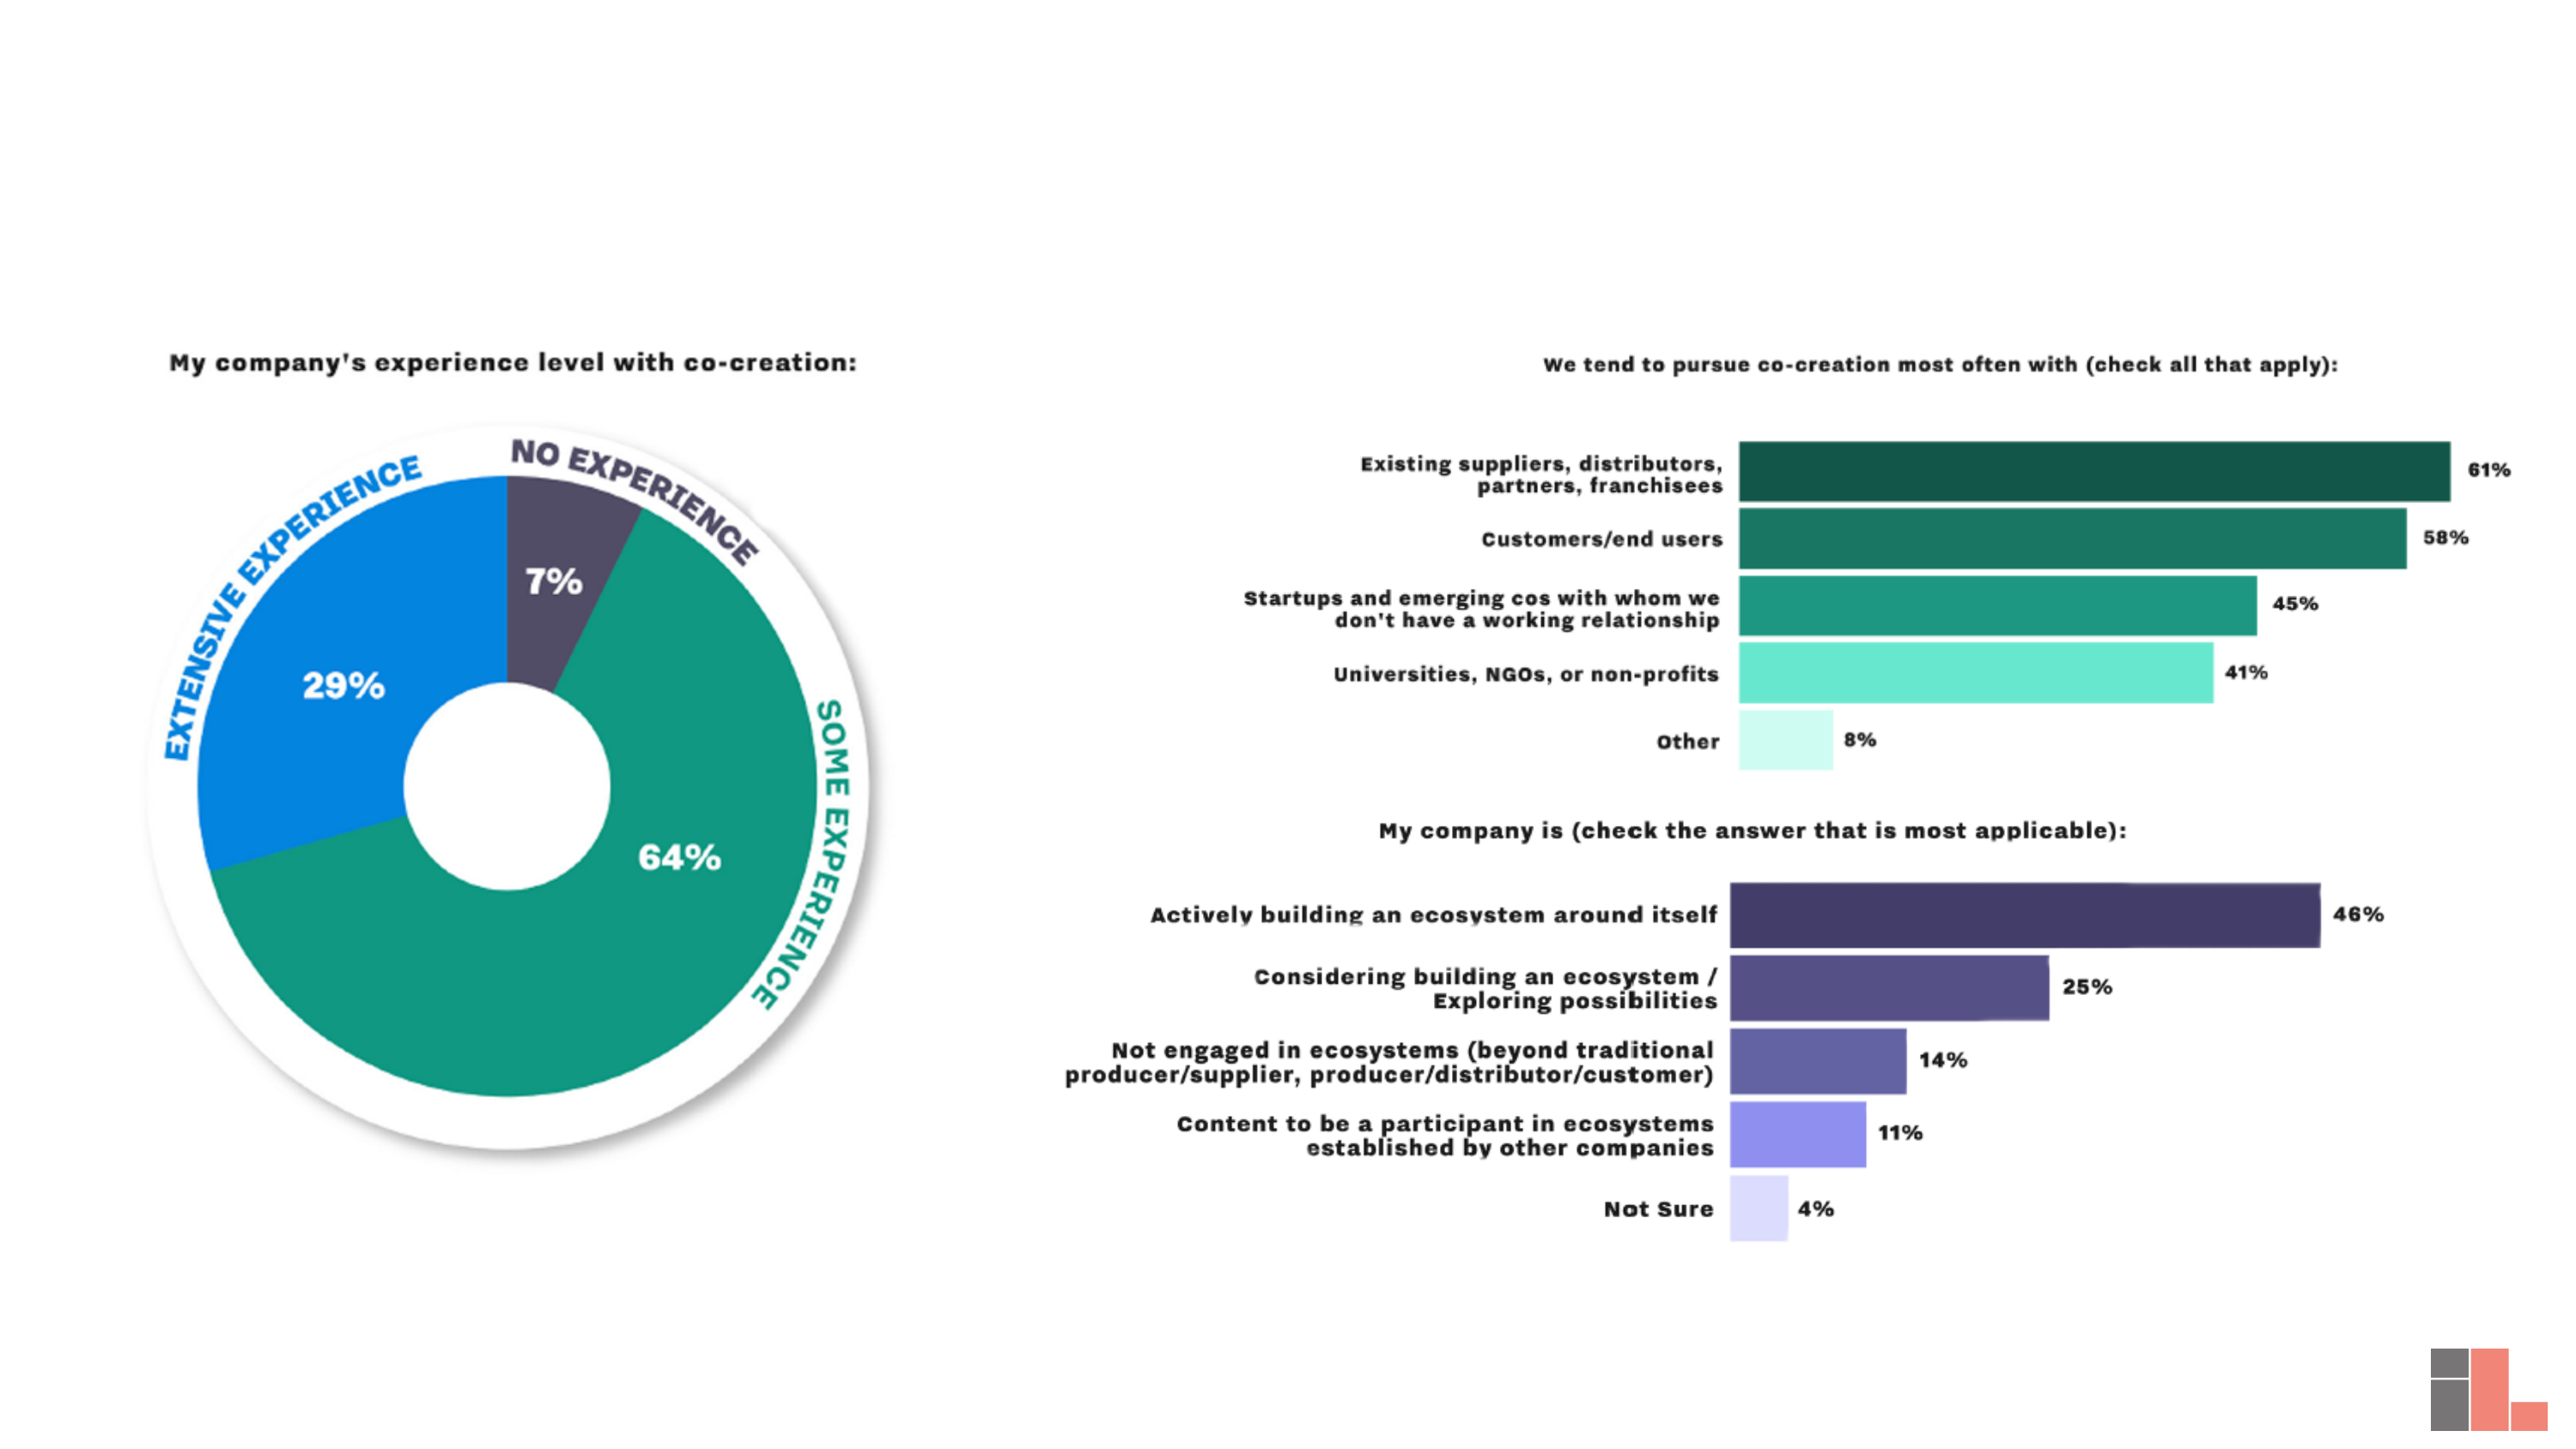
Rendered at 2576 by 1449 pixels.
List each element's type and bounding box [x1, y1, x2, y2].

text_box [1042, 767, 2431, 1313]
text_box [0, 187, 1103, 1347]
picture [1172, 311, 2567, 795]
text_box [2431, 1349, 2549, 1431]
